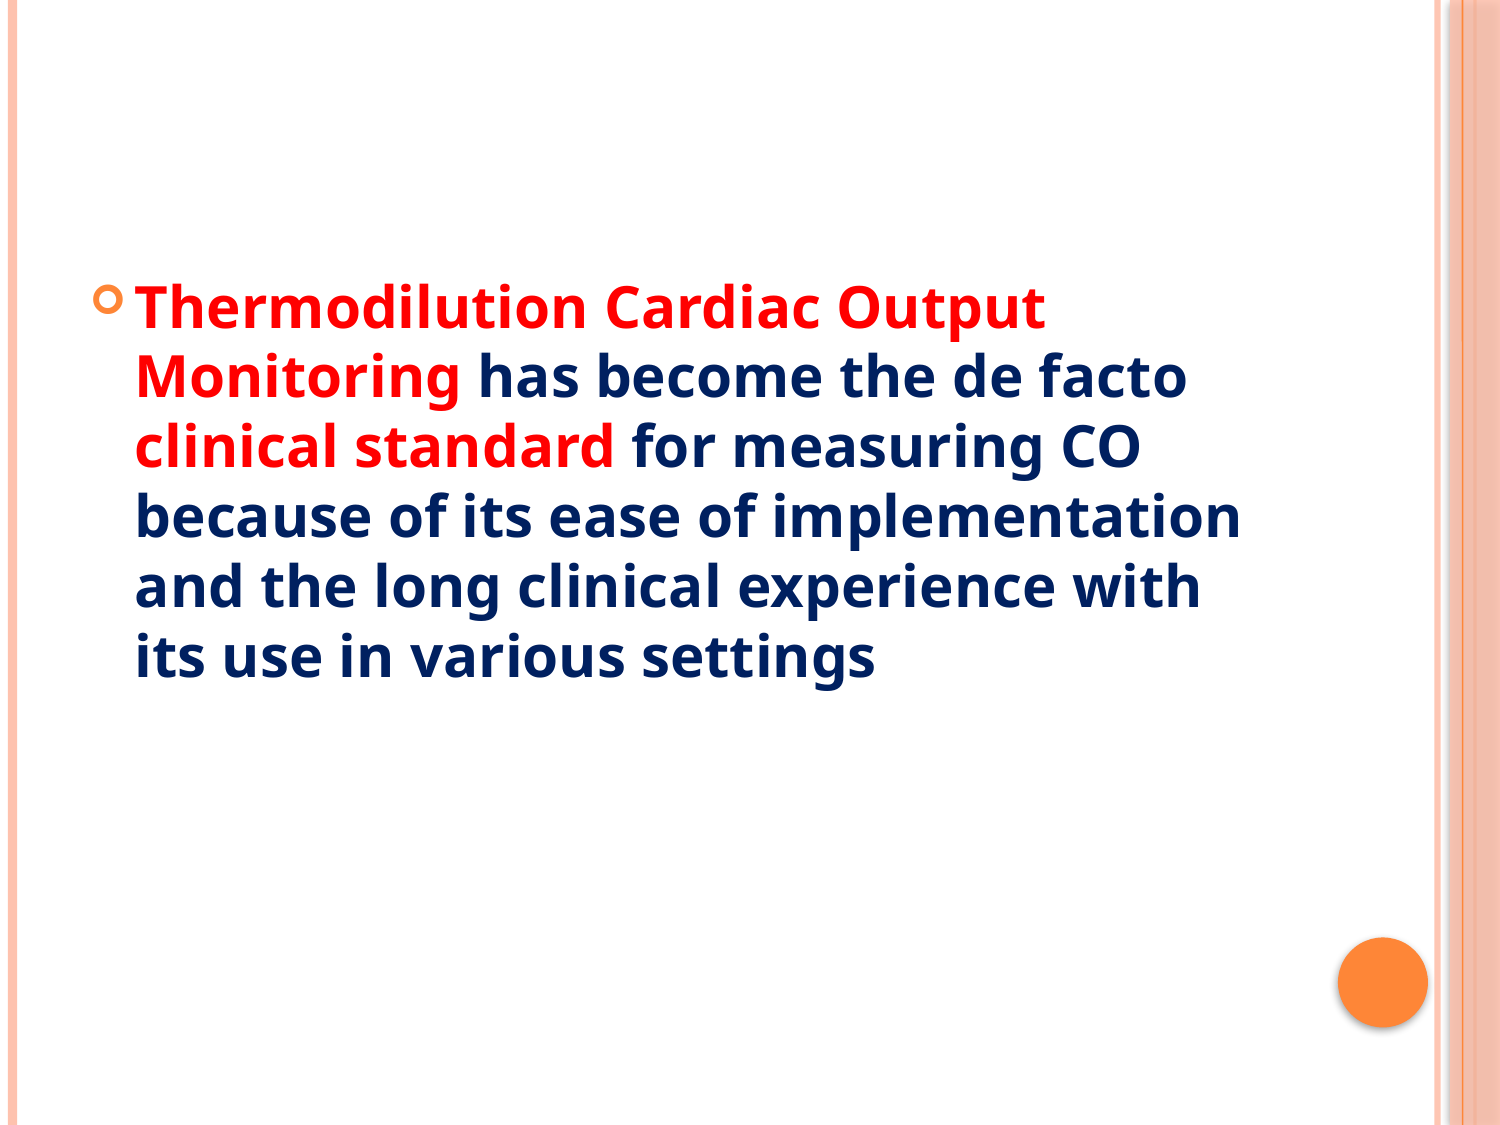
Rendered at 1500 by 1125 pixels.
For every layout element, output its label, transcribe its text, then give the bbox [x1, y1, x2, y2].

list Thermodilution Cardiac Output Monitoring has become the de facto clinical standard for measuring CO because of its ease of implementation and the long clinical experience with its use in various settings [75, 262, 1300, 1062]
